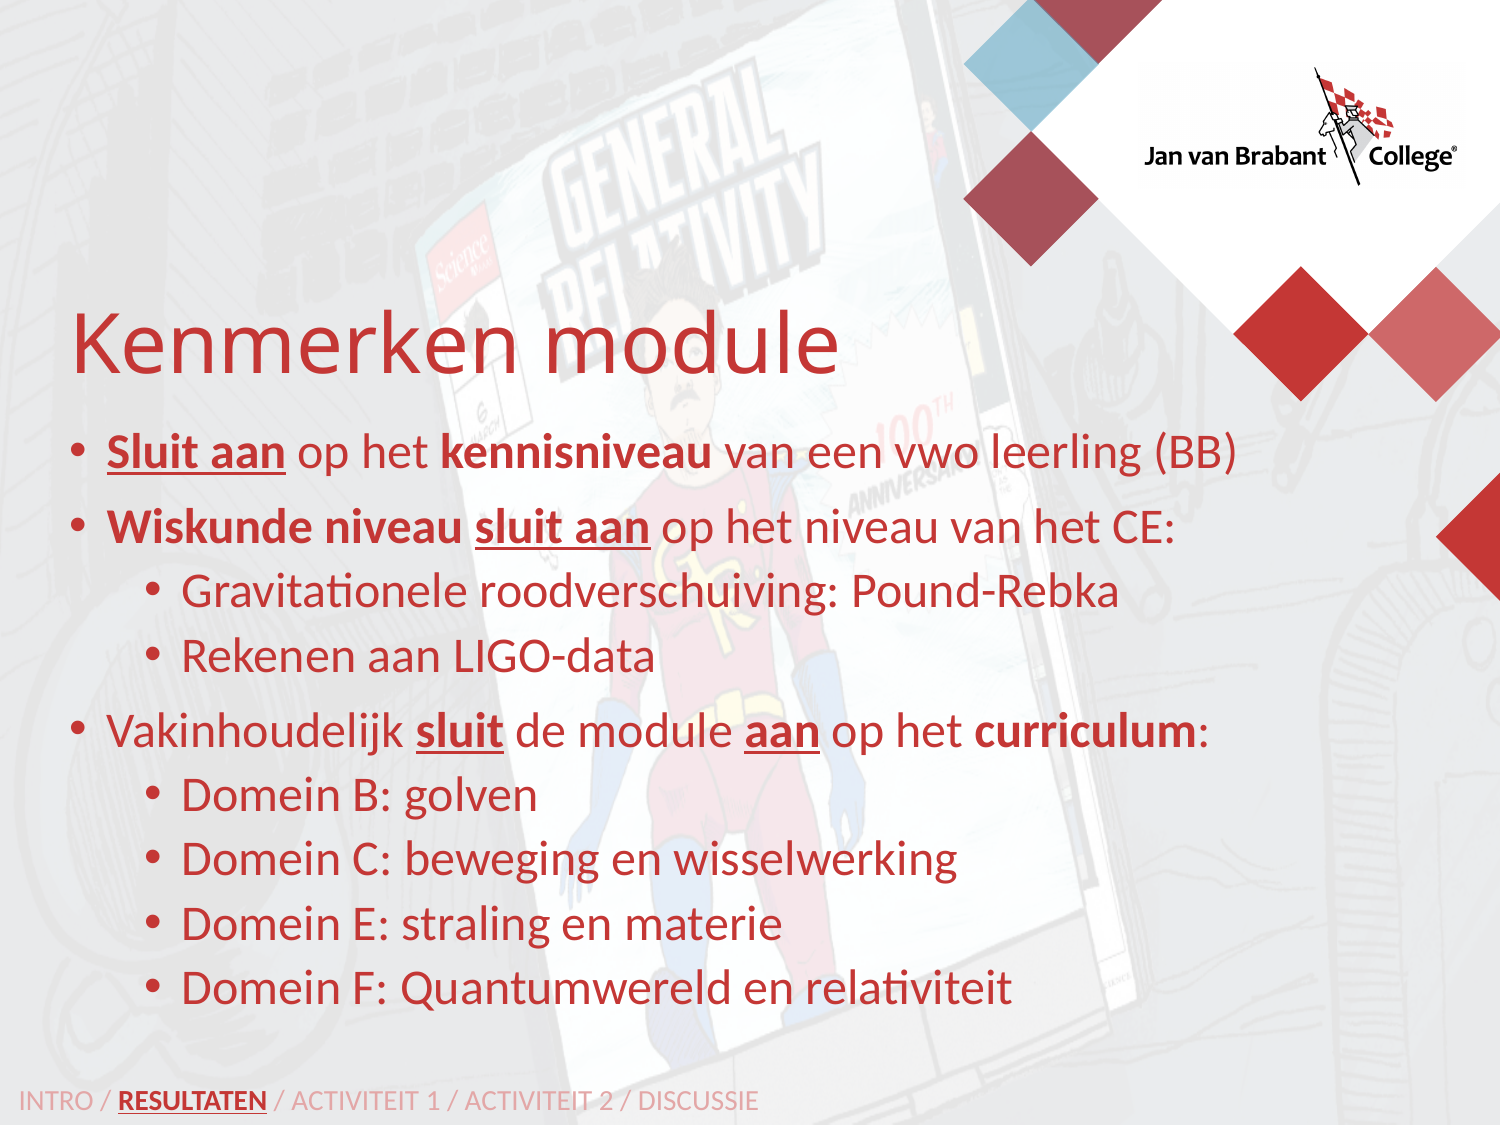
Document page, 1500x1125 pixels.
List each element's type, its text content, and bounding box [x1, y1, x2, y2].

list Kenmerken module [54, 293, 1139, 422]
text_box INTRO / RESULTATEN / ACTIVITEIT 1 / ACTIVITEIT 2 / DISCUSSIE [3, 1073, 775, 1124]
picture [1138, 62, 1466, 189]
list Sluit aan op het kennisniveau van een vwo leerling (BB) Wiskunde niveau sluit aan op het niveau van het CE: Gravitationele roodverschuiving: Pound-Rebka Rekenen aan LIGO-data Vakinhoudelijk sluit de module aan op het curriculum: Domein B: golven Domein C: beweging en wisselwerking Domein E: straling en materie Domein F: Quantumwereld en relativiteit [54, 418, 1430, 1115]
